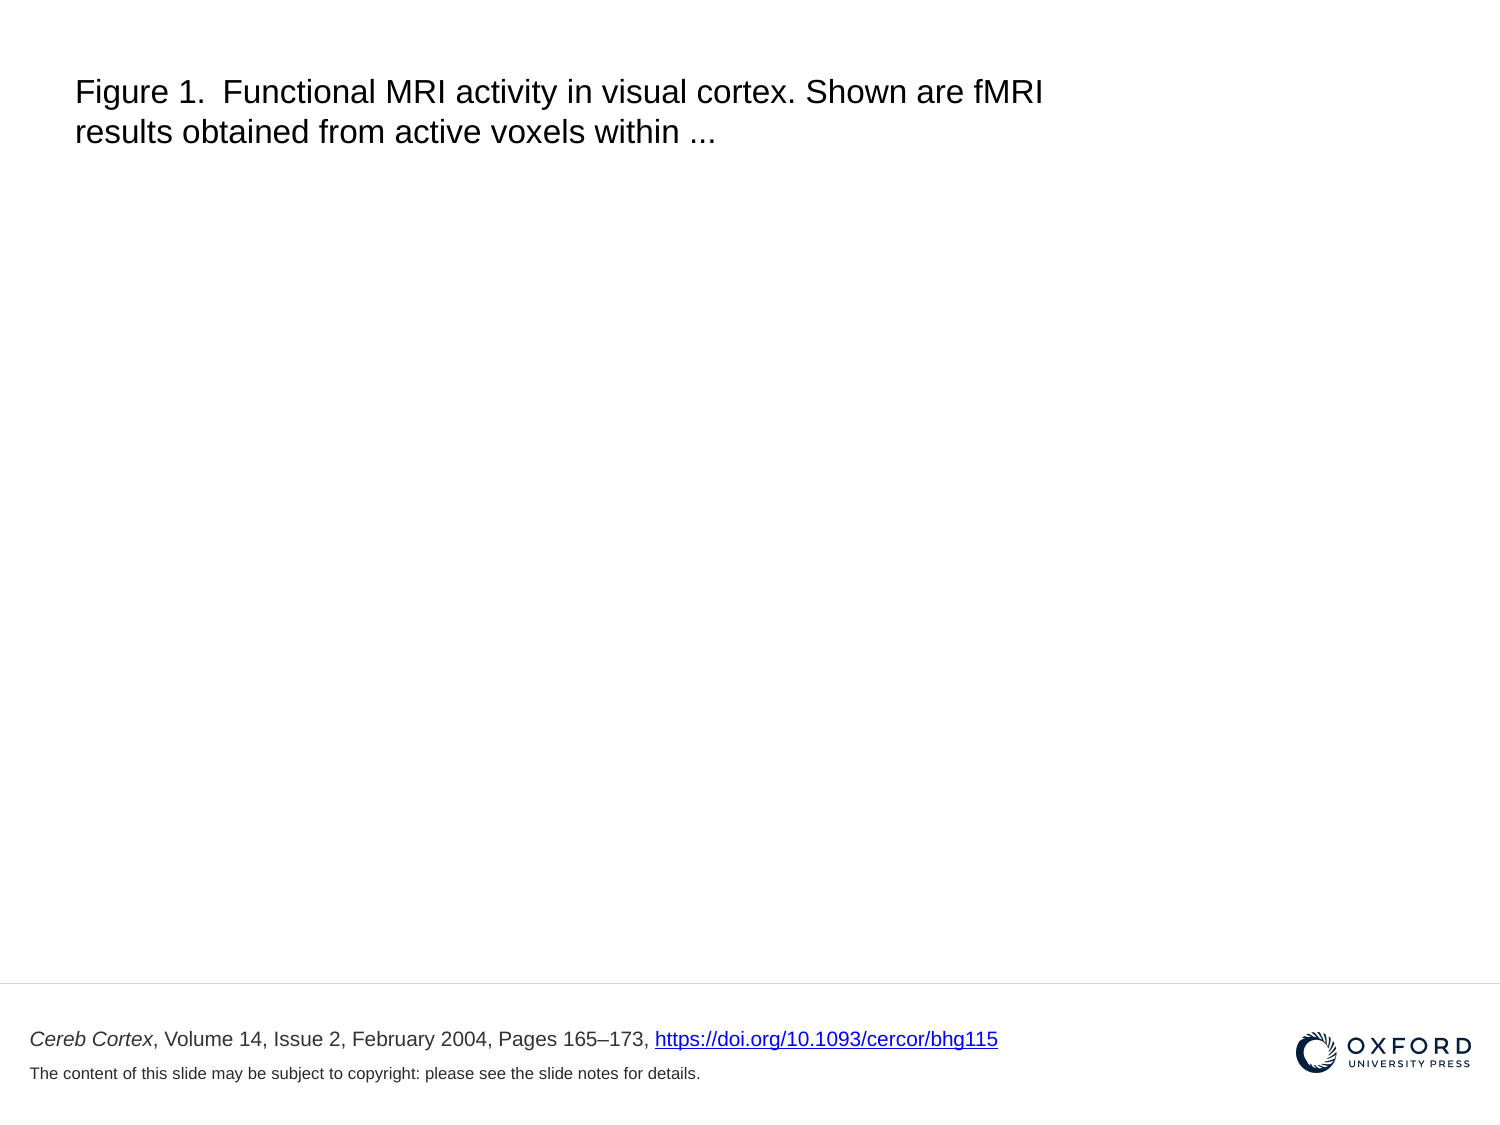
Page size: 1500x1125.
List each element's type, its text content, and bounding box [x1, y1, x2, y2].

footer Cereb Cortex, Volume 14, Issue 2, February 2004, Pages 165–173, https://doi.org/10.1093/cercor/bhg115 The content of this slide may be subject to copyright: please see the slide notes for details. [0, 983, 1260, 1125]
title Figure 1. Functional MRI activity in visual cortex. Shown are fMRI results obtained from active voxels within ... [75, 69, 1078, 171]
picture [1296, 1032, 1471, 1073]
